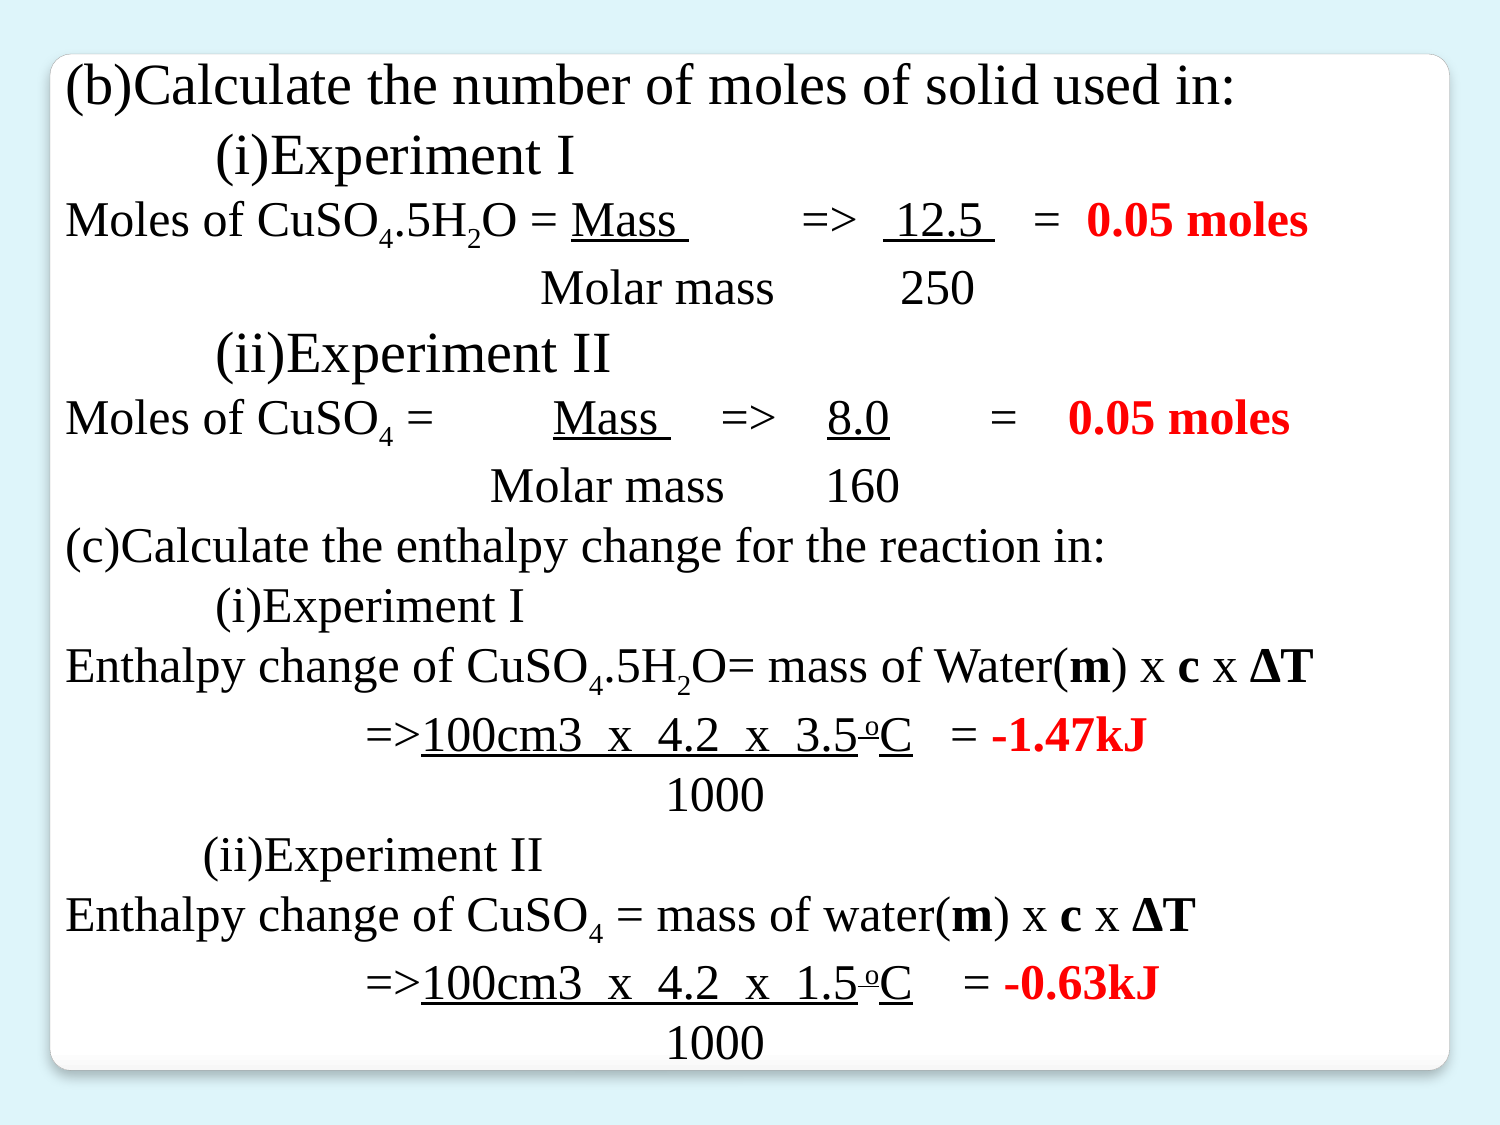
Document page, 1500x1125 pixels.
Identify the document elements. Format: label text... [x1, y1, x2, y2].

text_box (b)Calculate the number of moles of solid used in: (i)Experiment I Moles of CuSO4.5H2O = Mass => 12.5 = 0.05 moles Molar mass 250 (ii)Experiment II Moles of CuSO4 = Mass => 8.0 = 0.05 moles Molar mass 160 (c)Calculate the enthalpy change for the reaction in: (i)Experiment I Enthalpy change of CuSO4.5H2O= mass of Water(m) x c x ∆T =>100cm3 x 4.2 x 3.5 oC = -1.47kJ 1000 (ii)Experiment II Enthalpy change of CuSO4 = mass of water(m) x c x ∆T =>100cm3 x 4.2 x 1.5 oC = -0.63kJ 1000 [49, 38, 1463, 1125]
